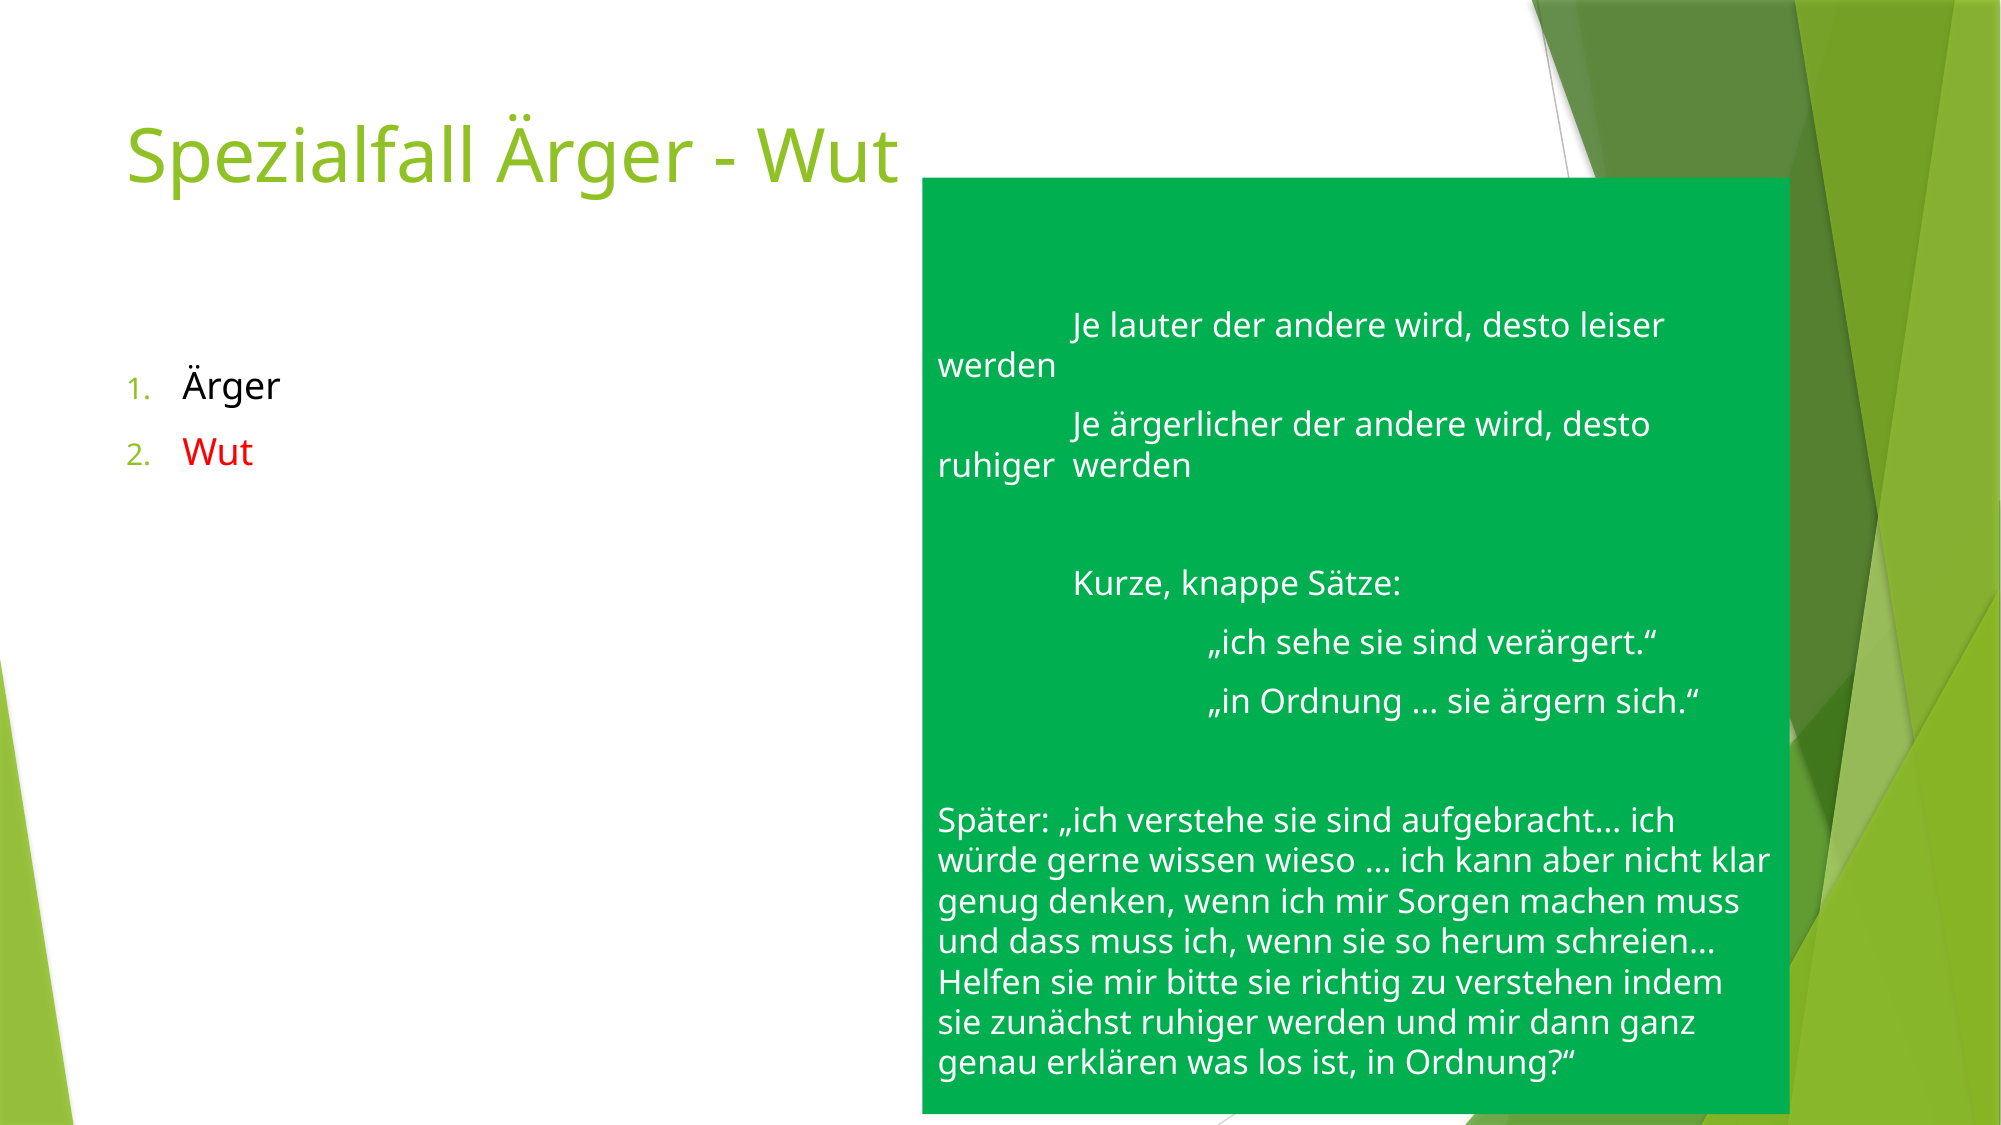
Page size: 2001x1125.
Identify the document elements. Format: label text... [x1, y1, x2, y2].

text_box Je lauter der andere wird, desto leiser werden Je ärgerlicher der andere wird, desto ruhiger werden Kurze, knappe Sätze: „ich sehe sie sind verärgert.“ „in Ordnung … sie ärgern sich.“ Später: „ich verstehe sie sind aufgebracht… ich würde gerne wissen wieso … ich kann aber nicht klar genug denken, wenn ich mir Sorgen machen muss und dass muss ich, wenn sie so herum schreien… Helfen sie mir bitte sie richtig zu verstehen indem sie zunächst ruhiger werden und mir dann ganz genau erklären was los ist, in Ordnung?“ [922, 177, 1790, 1115]
list Ärger Wut [111, 354, 922, 992]
title Spezialfall Ärger - Wut [111, 99, 1522, 317]
